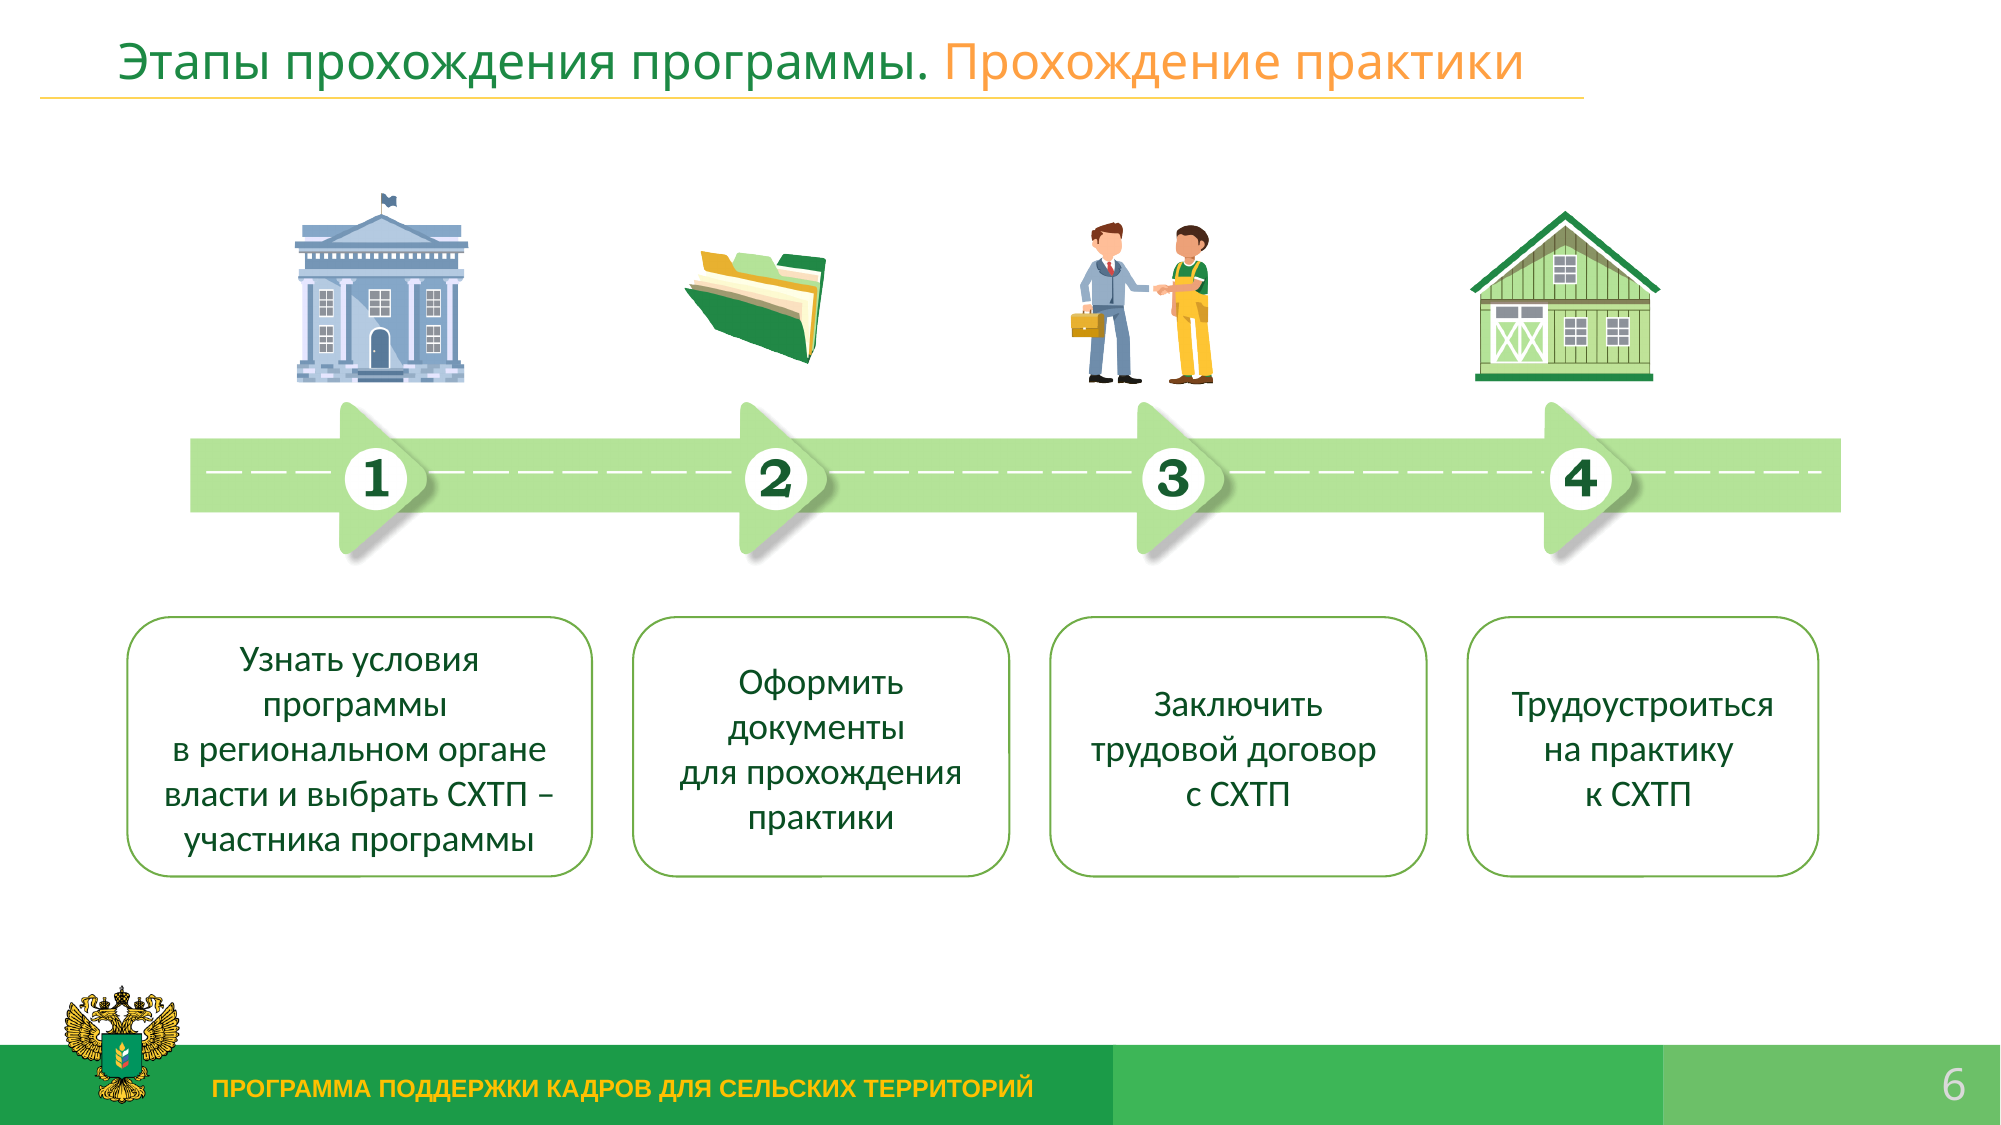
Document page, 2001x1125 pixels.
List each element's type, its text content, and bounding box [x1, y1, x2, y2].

picture [31, 940, 210, 1125]
text_box Заключить трудовой договор с СХТП [1049, 616, 1428, 878]
text_box Узнать условия программы в региональном органе власти и выбрать СХТП – участника программы [126, 616, 594, 878]
text_box 6 [1910, 1049, 1990, 1117]
text_box Этапы прохождения программы. Прохождение практики [103, 22, 1868, 98]
text_box Оформить документы для прохождения практики [632, 616, 1011, 878]
text_box ПРОГРАММА ПОДДЕРЖКИ КАДРОВ ДЛЯ СЕЛЬСКИХ ТЕРРИТОРИЙ [133, 1058, 1057, 1103]
text_box Трудоустроиться на практику к СХТП [1466, 616, 1820, 878]
picture [190, 193, 1841, 574]
